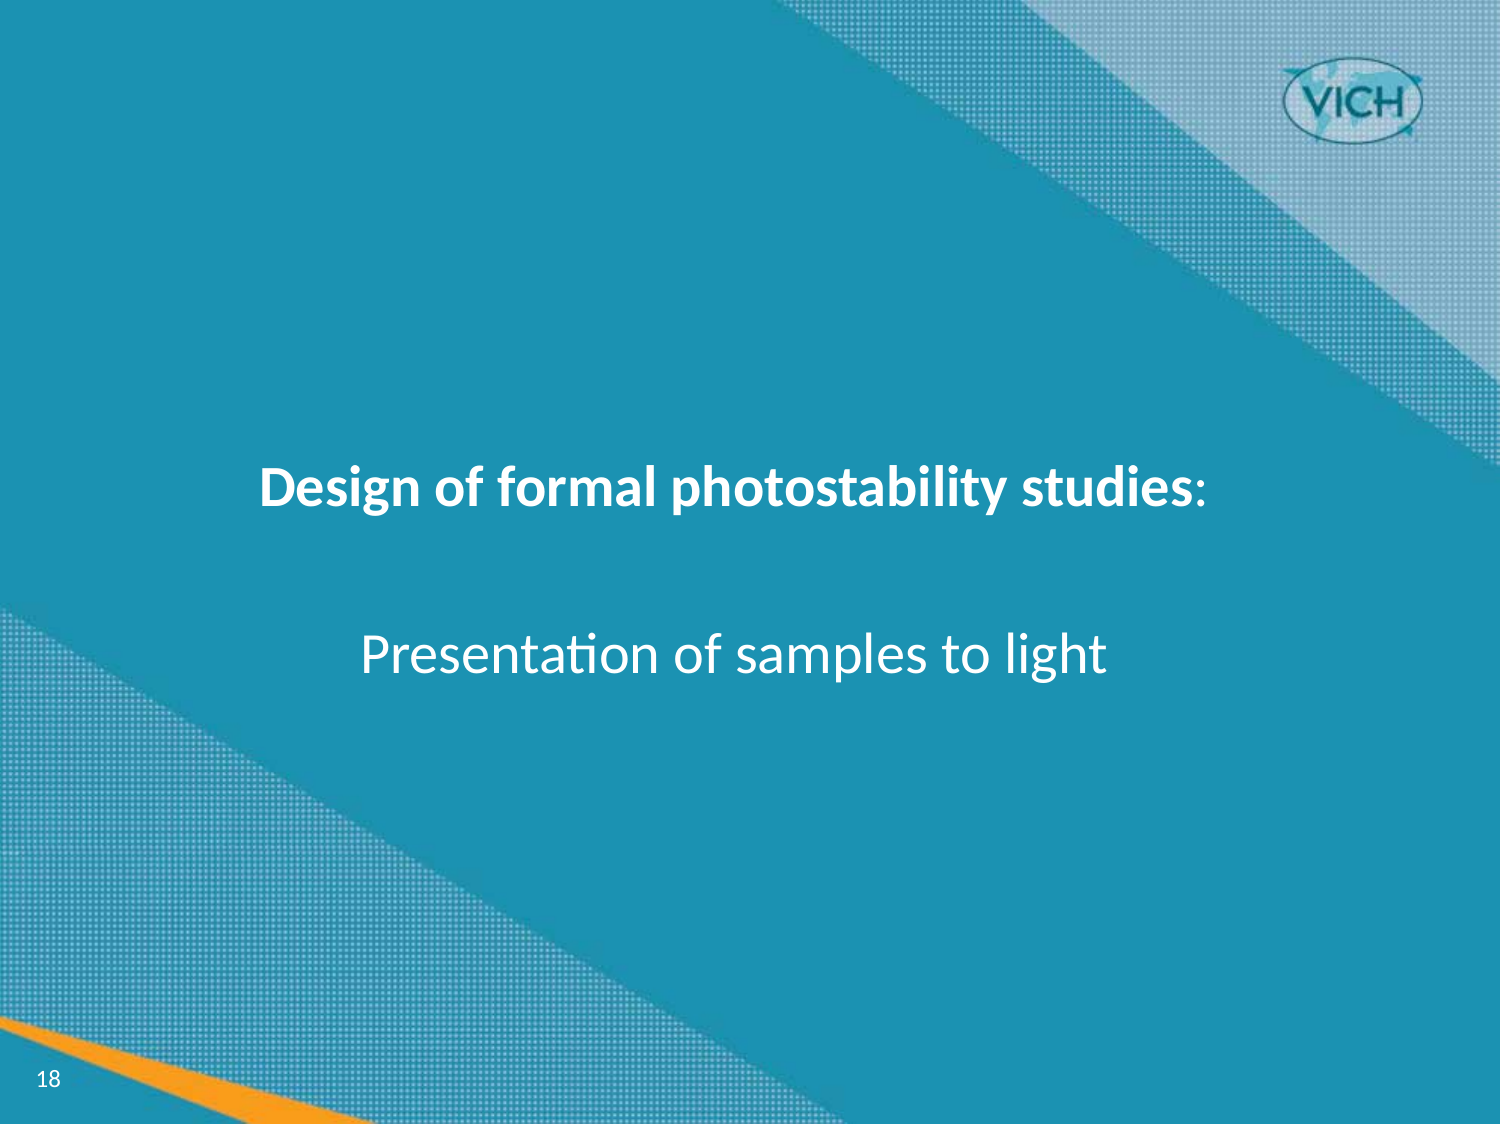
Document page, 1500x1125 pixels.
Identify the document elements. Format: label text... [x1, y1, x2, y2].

list Design of formal photostability studies: Presentation of samples to light [28, 448, 1440, 736]
picture [0, 0, 1500, 1124]
